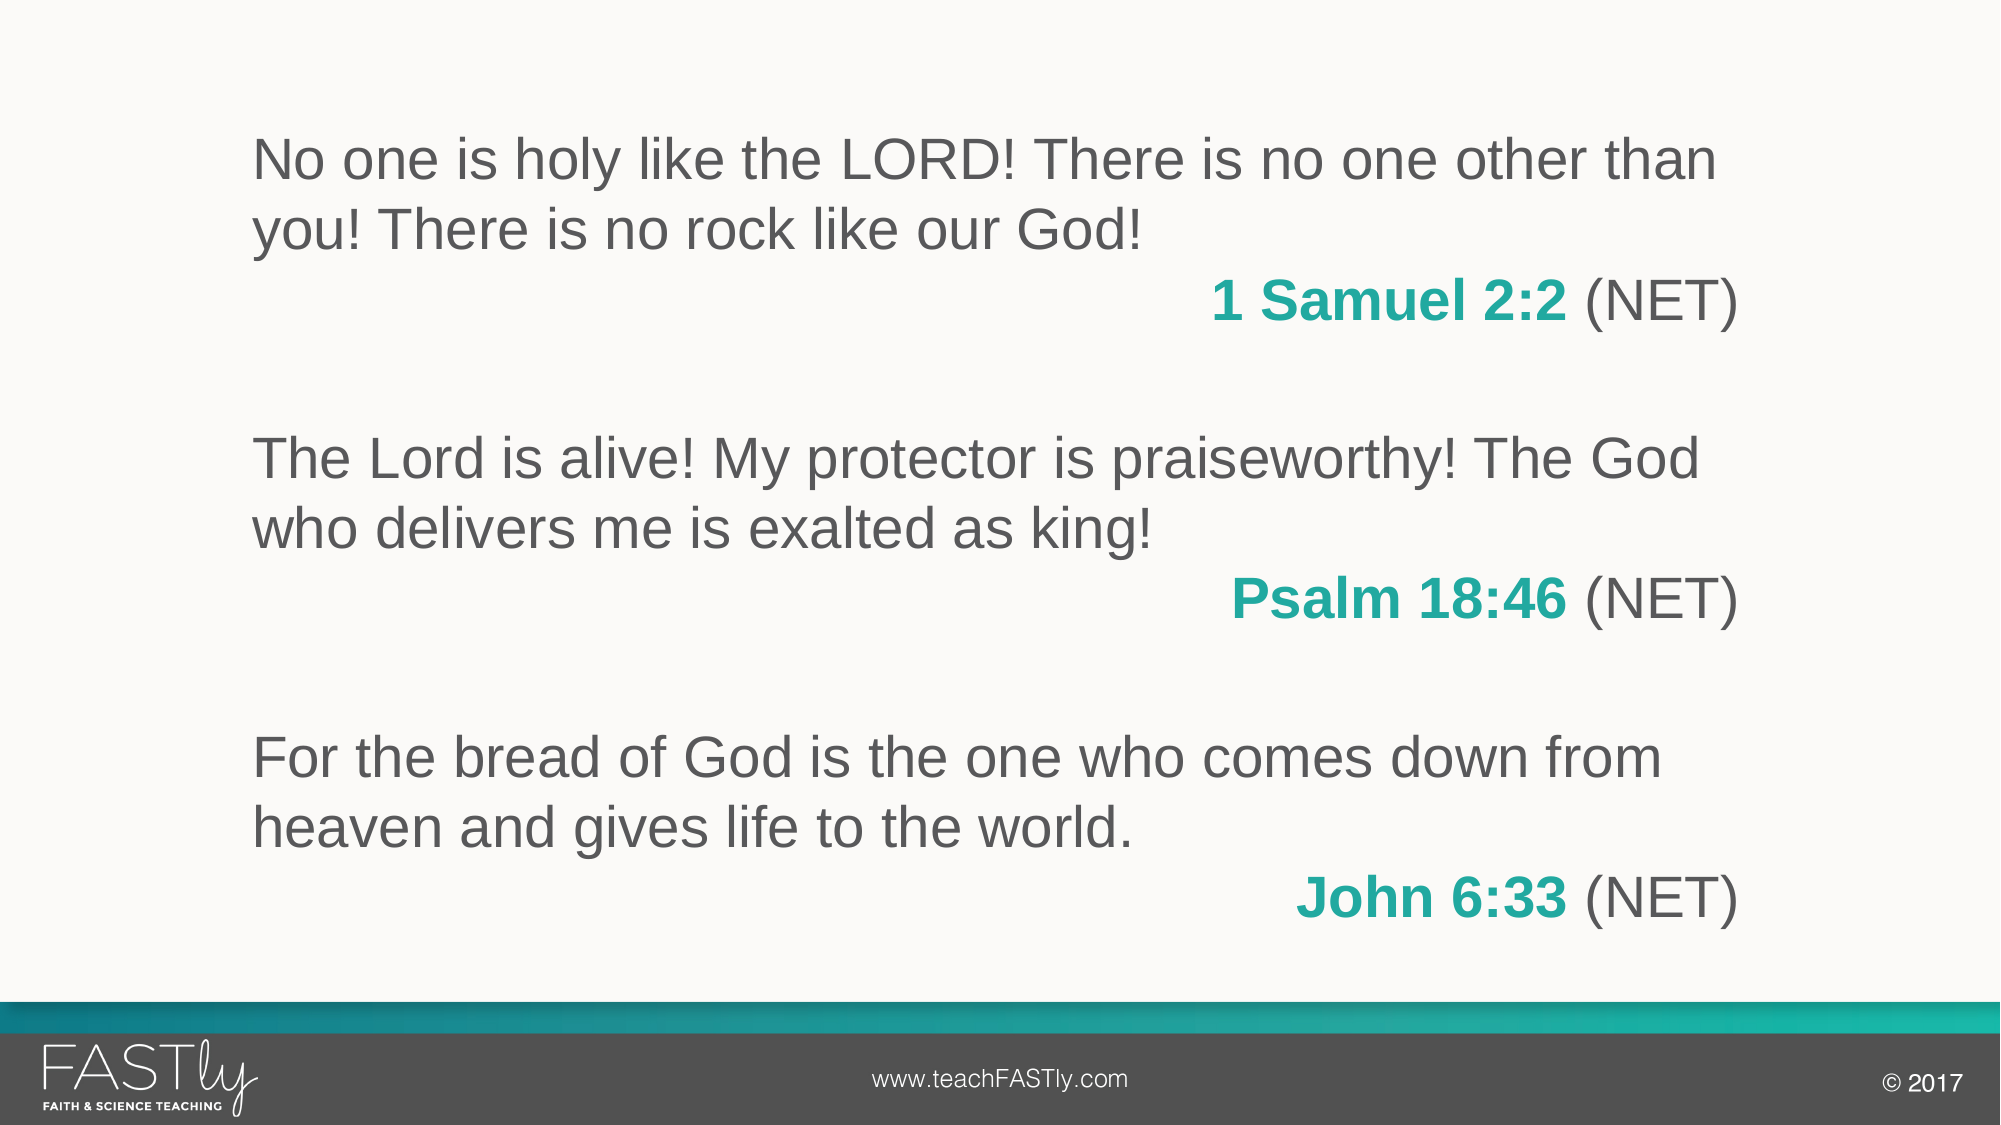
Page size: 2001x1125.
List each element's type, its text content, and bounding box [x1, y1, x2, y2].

picture [0, 0, 2000, 1125]
text_box No one is holy like the Lord! There is no one other than you! There is no rock like our God! 1 Samuel 2:2 (NET) [244, 114, 1748, 339]
text_box For the bread of God is the one who comes down from heaven and gives life to the world. John 6:33 (NET) [244, 711, 1748, 936]
text_box The Lord is alive! My protector is praiseworthy! The God who delivers me is exalted as king! Psalm 18:46 (NET) [244, 412, 1748, 638]
